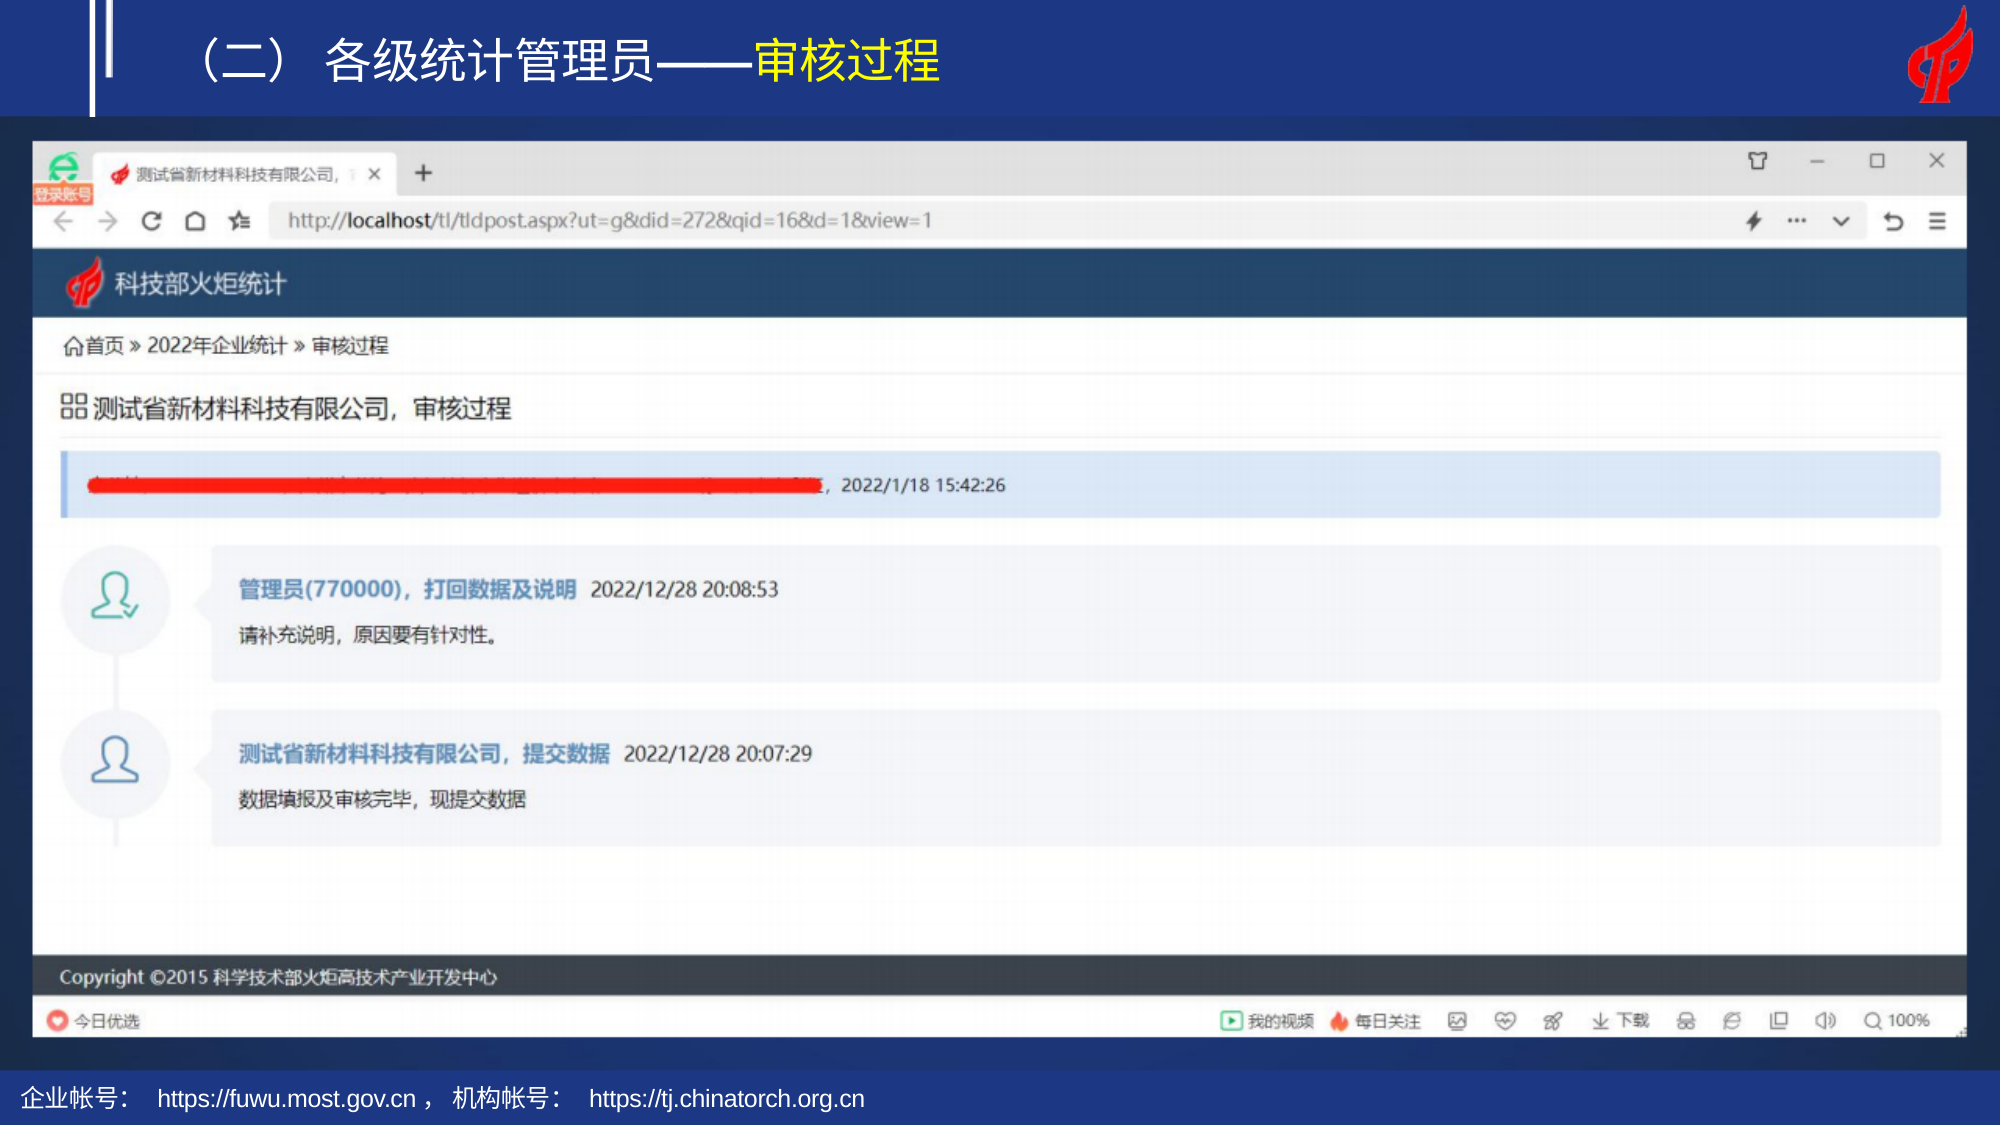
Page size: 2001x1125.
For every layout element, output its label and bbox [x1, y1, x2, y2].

picture [0, 117, 2000, 1125]
text_box [0, 0, 2000, 117]
